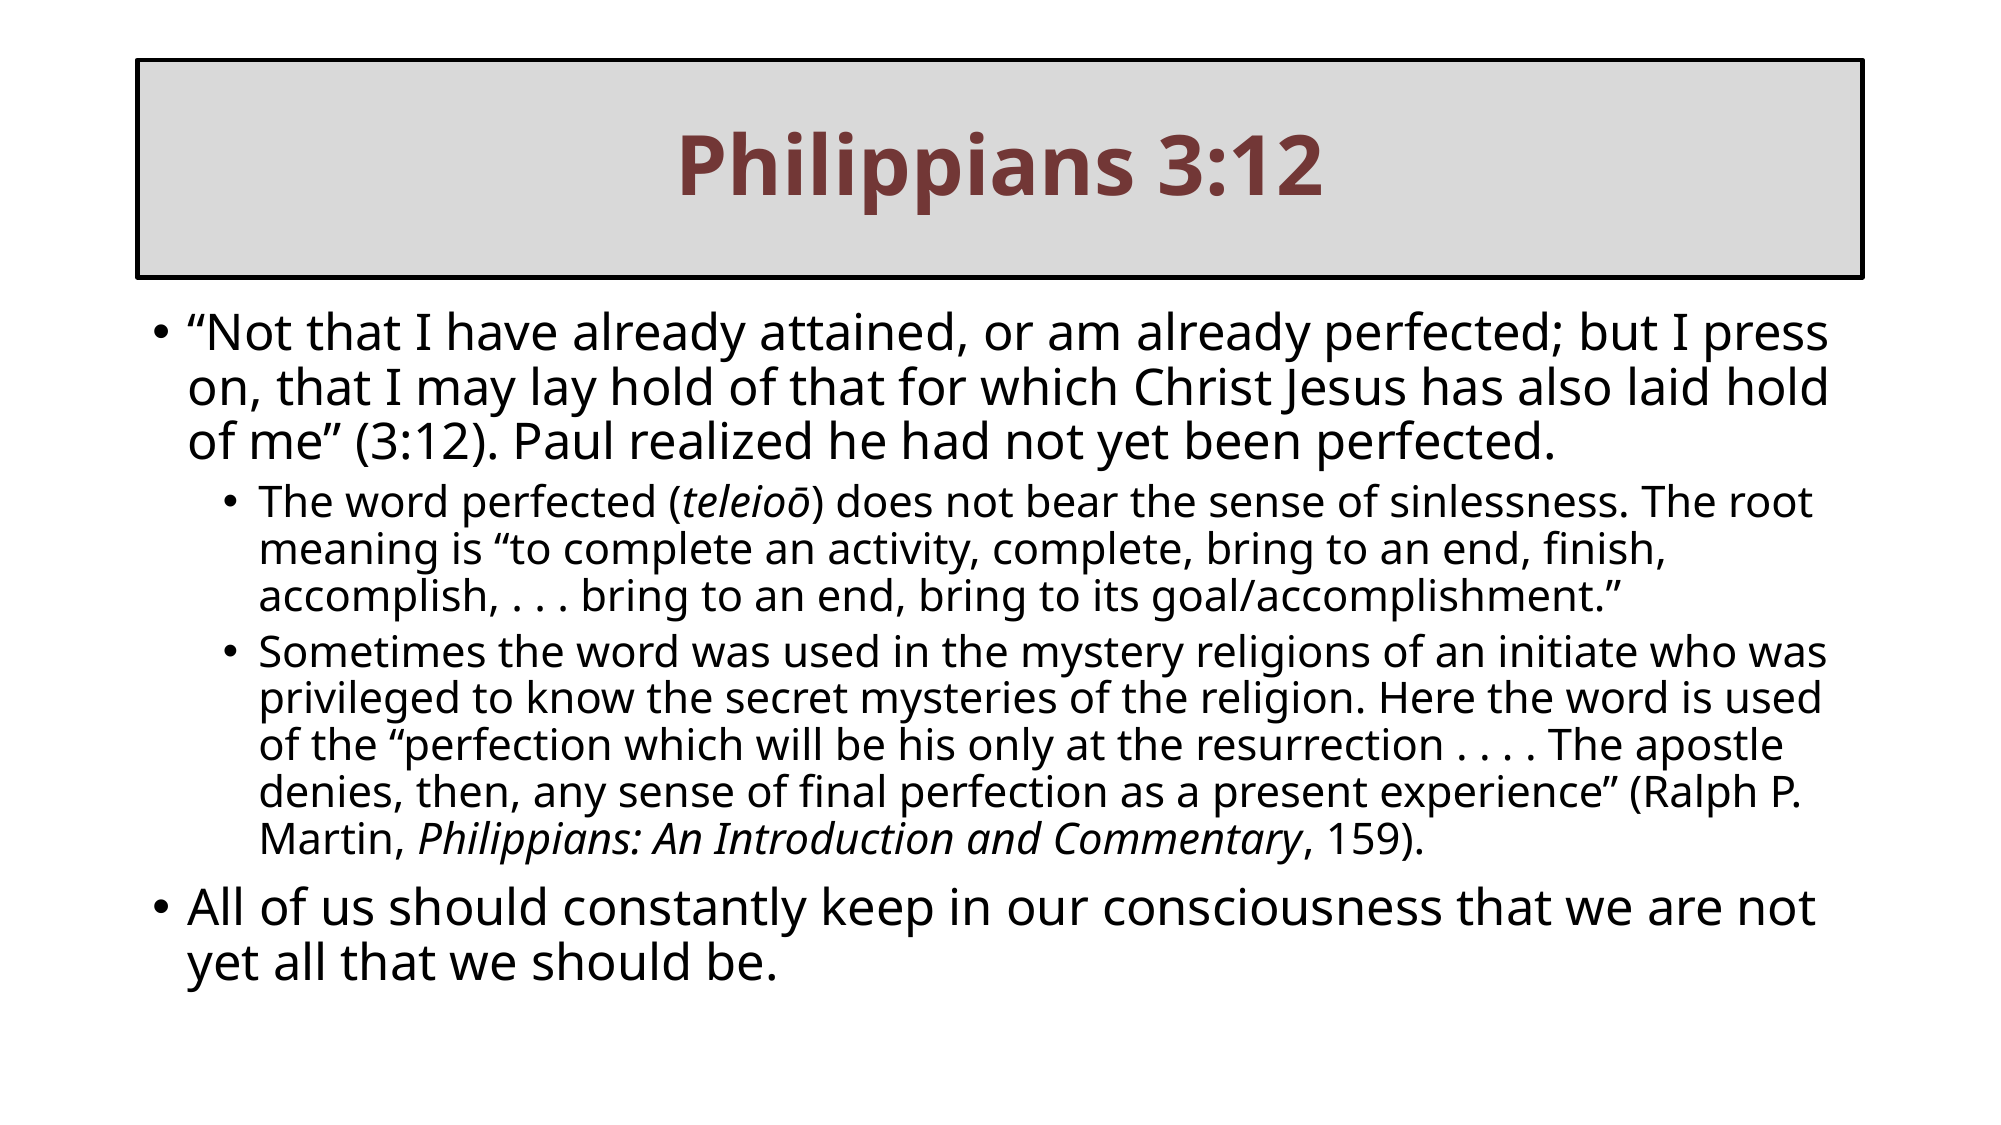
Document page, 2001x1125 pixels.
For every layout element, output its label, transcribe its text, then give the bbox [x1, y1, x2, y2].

title Philippians 3:12 [135, 58, 1865, 280]
list “Not that I have already attained, or am already perfected; but I press on, that I may lay hold of that for which Christ Jesus has also laid hold of me” (3:12). Paul realized he had not yet been perfected. The word perfected (teleioō) does not bear the sense of sinlessness. The root meaning is “to complete an activity, complete, bring to an end, finish, accomplish, . . . bring to an end, bring to its goal/accomplishment.” Sometimes the word was used in the mystery religions of an initiate who was privileged to know the secret mysteries of the religion. Here the word is used of the “perfection which will be his only at the resurrection . . . . The apostle denies, then, any sense of final perfection as a present experience” (Ralph P. Martin, Philippians: An Introduction and Commentary, 159). All of us should constantly keep in our consciousness that we are not yet all that we should be. [137, 299, 1863, 1014]
